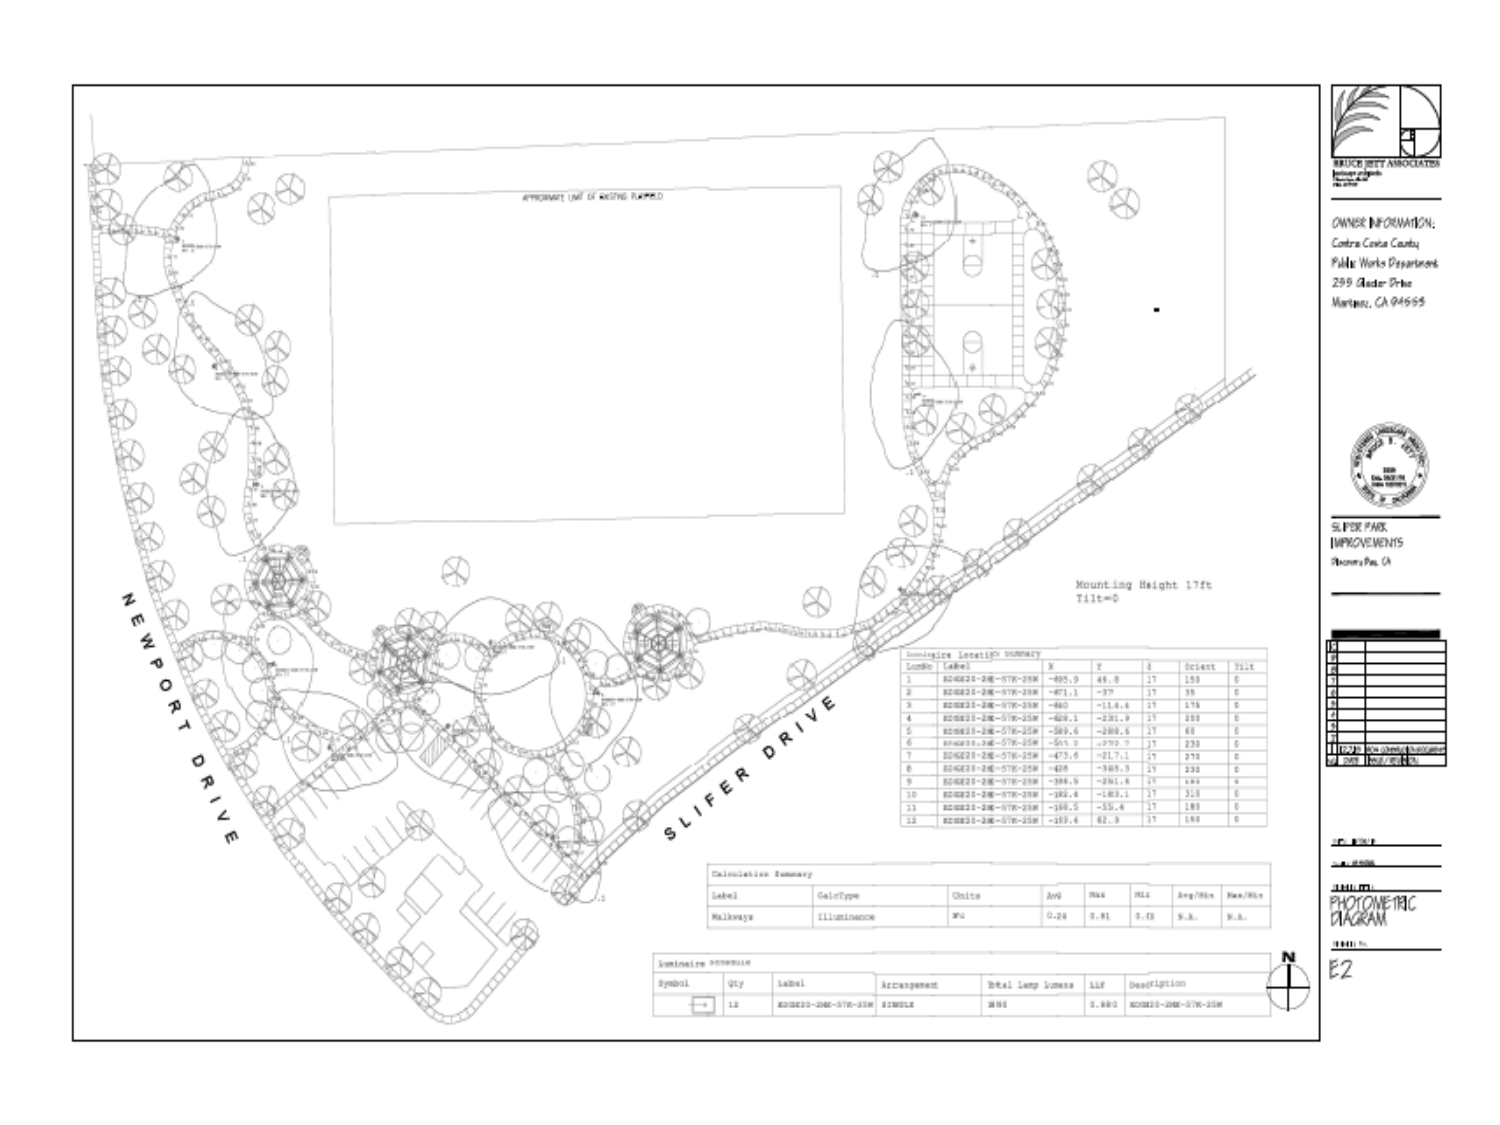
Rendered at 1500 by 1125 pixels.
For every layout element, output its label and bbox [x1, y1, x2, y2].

picture [32, 62, 1463, 1063]
